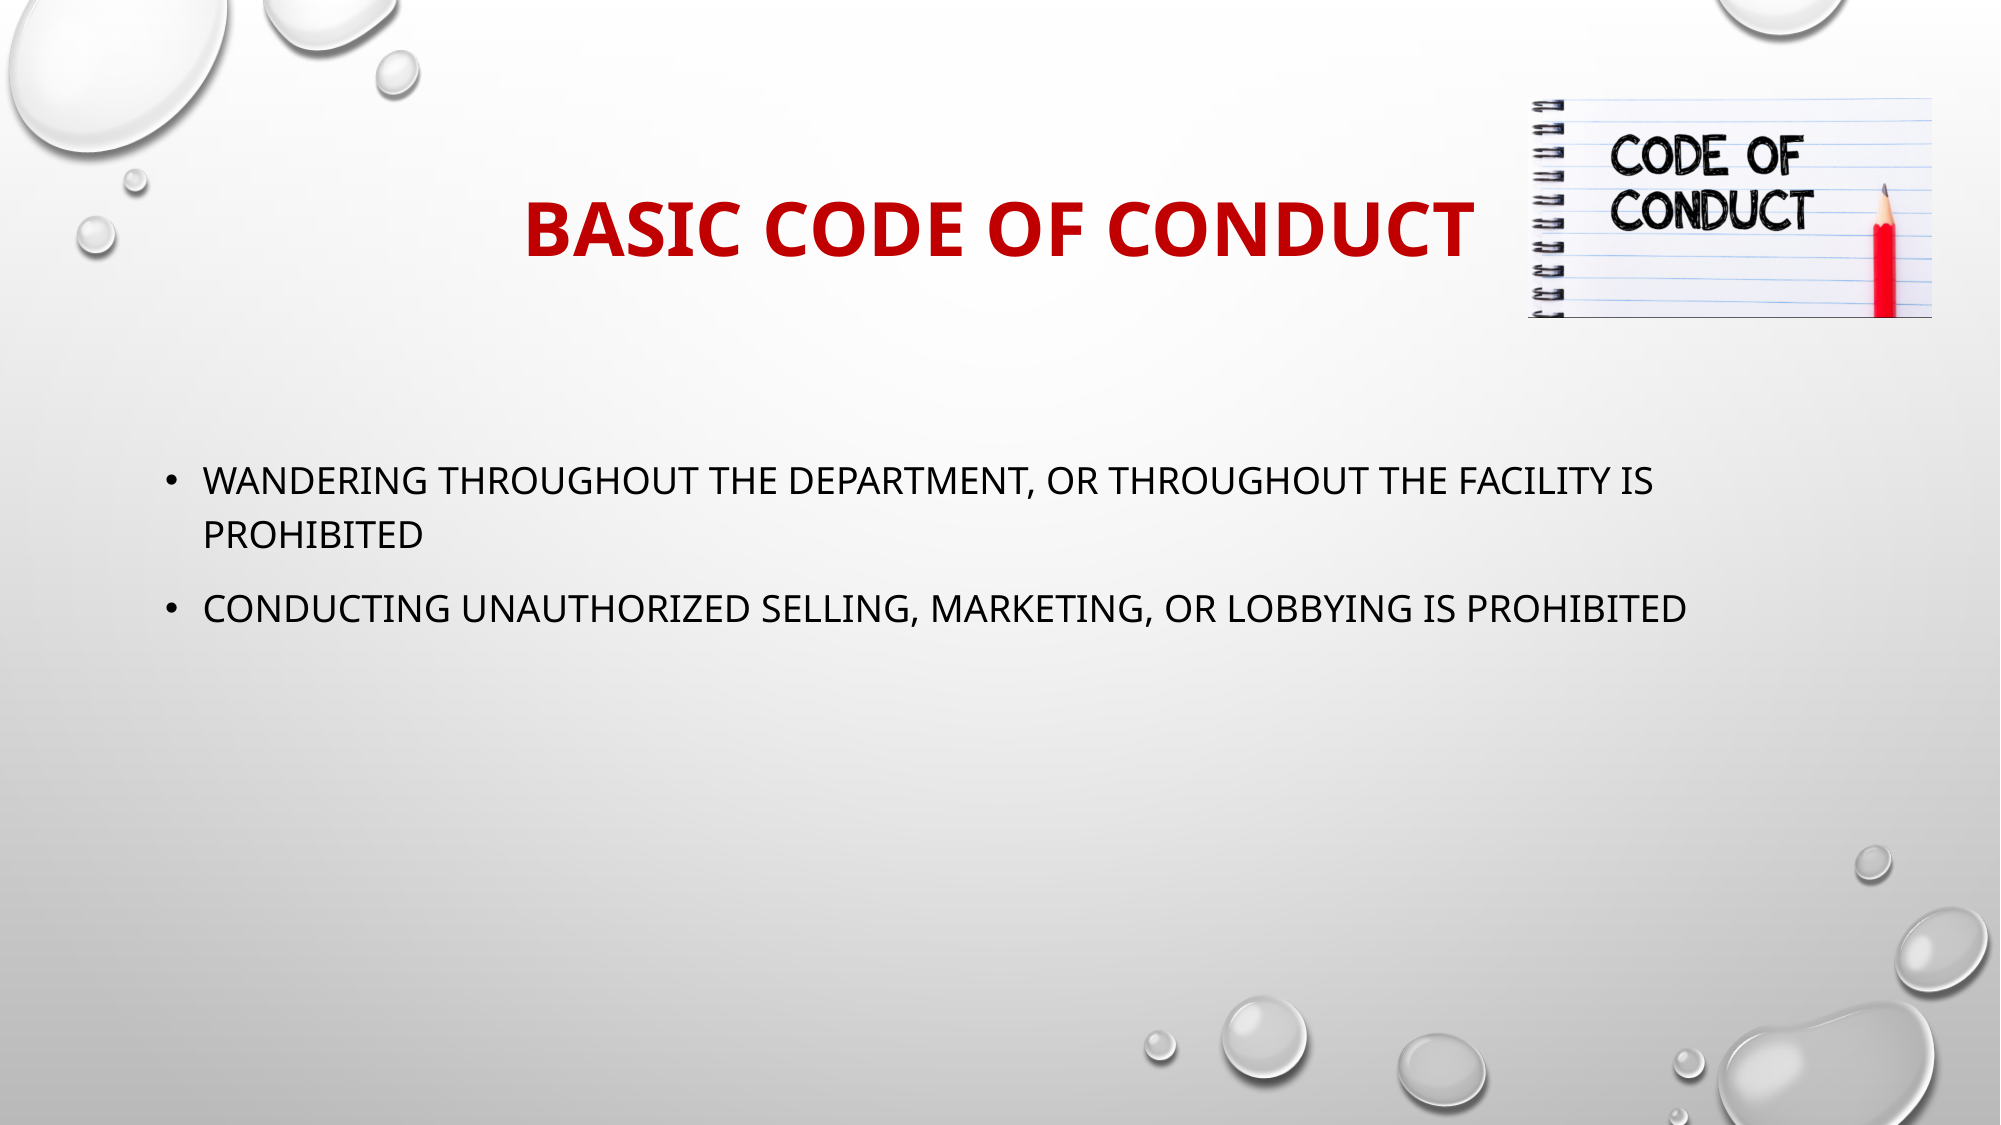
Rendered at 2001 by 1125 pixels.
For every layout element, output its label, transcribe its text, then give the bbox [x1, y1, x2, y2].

title Basic code of conduct [149, 101, 1851, 364]
picture [0, 0, 2000, 1125]
list wandering throughout the department, or throughout the facility is prohibited conducting unauthorized selling, marketing, or lobbying is prohibited [150, 440, 1851, 685]
